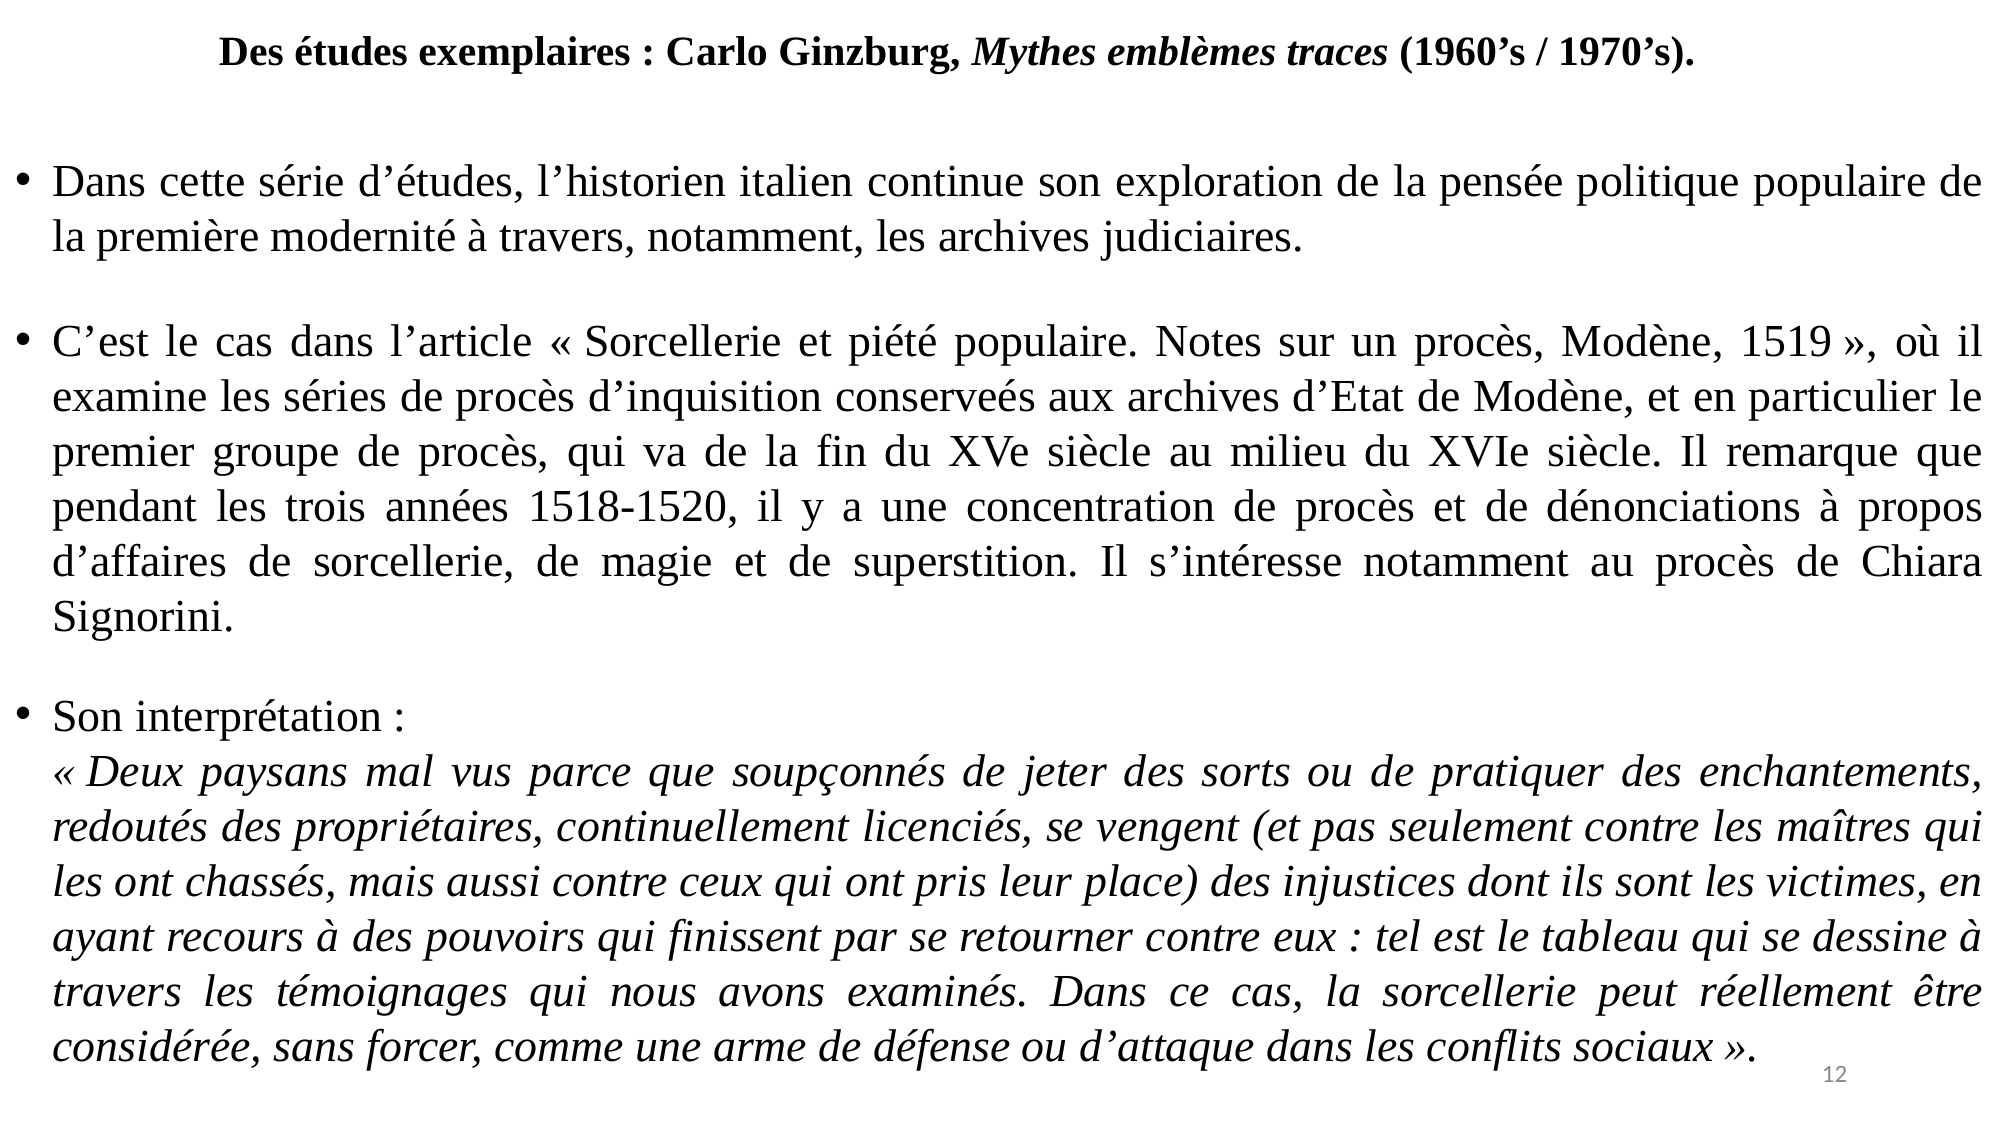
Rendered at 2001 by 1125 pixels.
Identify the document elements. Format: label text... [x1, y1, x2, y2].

title Des études exemplaires : Carlo Ginzburg, Mythes emblèmes traces (1960’s / 1970’s). [203, 0, 1863, 105]
text_box 12 [1412, 1042, 1863, 1103]
list Dans cette série d’études, l’historien italien continue son exploration de la pensée politique populaire de la première modernité à travers, notamment, les archives judiciaires. C’est le cas dans l’article « Sorcellerie et piété populaire. Notes sur un procès, Modène, 1519 », où il examine les séries de procès d’inquisition conserveés aux archives d’Etat de Modène, et en particulier le premier groupe de procès, qui va de la fin du XVe siècle au milieu du XVIe siècle. Il remarque que pendant les trois années 1518-1520, il y a une concentration de procès et de dénonciations à propos d’affaires de sorcellerie, de magie et de superstition. Il s’intéresse notamment au procès de Chiara Signorini. Son interprétation : « Deux paysans mal vus parce que soupçonnés de jeter des sorts ou de pratiquer des enchantements, redoutés des propriétaires, continuellement licenciés, se vengent (et pas seulement contre les maîtres qui les ont chassés, mais aussi contre ceux qui ont pris leur place) des injustices dont ils sont les victimes, en ayant recours à des pouvoirs qui finissent par se retourner contre eux : tel est le tableau qui se dessine à travers les témoignages qui nous avons examinés. Dans ce cas, la sorcellerie peut réellement être considérée, sans forcer, comme une arme de défense ou d’attaque dans les conflits sociaux ». [0, 143, 2000, 1125]
